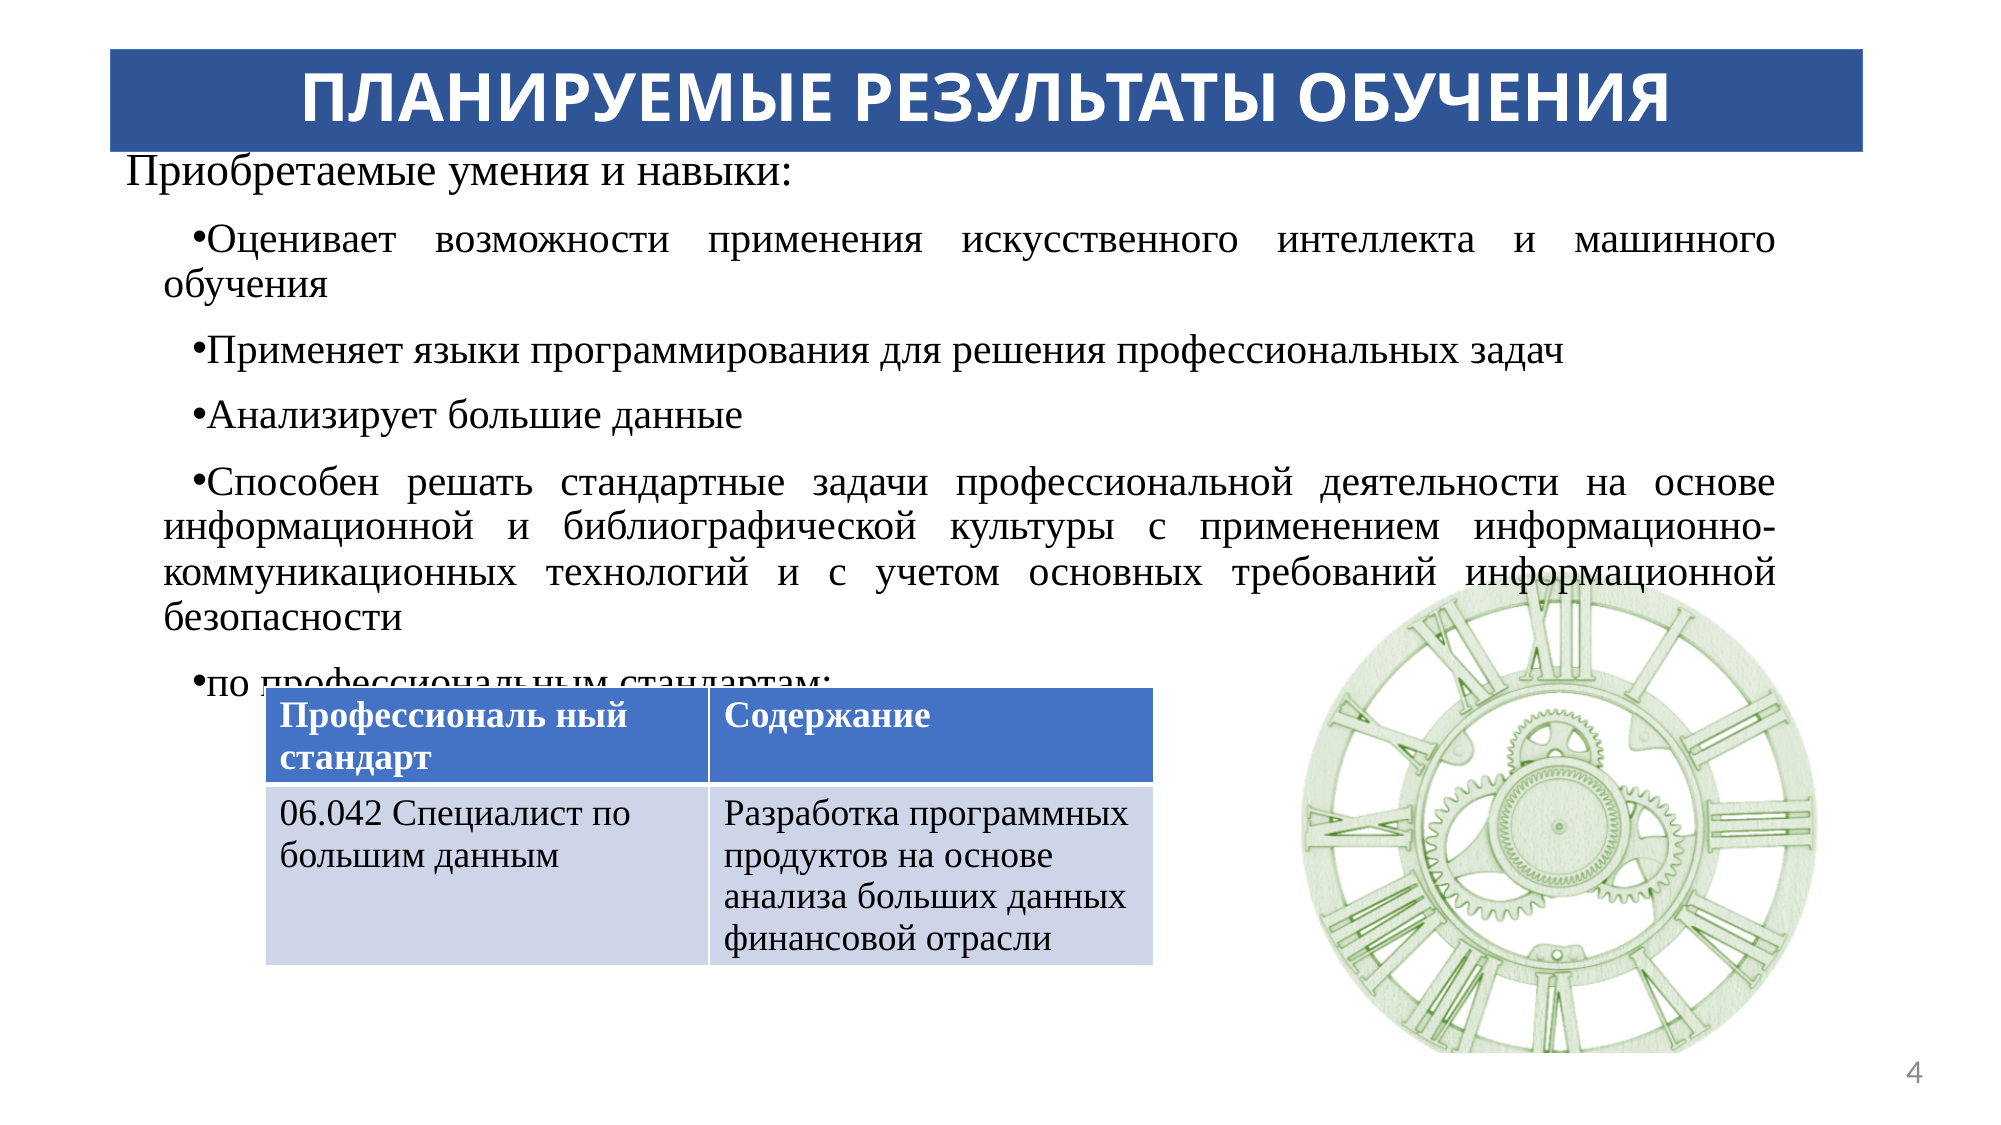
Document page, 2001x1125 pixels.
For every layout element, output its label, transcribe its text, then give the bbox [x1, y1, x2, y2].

table_cell 06.042 Специалист по большим данным [266, 787, 708, 965]
text_box ПЛАНИРУЕМЫЕ РЕЗУЛЬТАТЫ ОБУЧЕНИЯ [110, 49, 1863, 152]
slide_number 4 [1487, 1040, 1938, 1101]
table_header Профессиональ ный стандарт [266, 688, 708, 782]
table_header Содержание [710, 688, 1153, 782]
table_cell Разработка программных продуктов на основе анализа больших данных финансовой отрасли [710, 787, 1153, 965]
picture [1290, 562, 1827, 1053]
text_box Приобретаемые умения и навыки: Оценивает возможности применения искусственного интеллекта и машинного обучения Применяет языки программирования для решения профессиональных задач Анализирует большие данные Способен решать стандартные задачи профессиональной деятельности на основе информационной и библиографической культуры с применением информационно-коммуникационных технологий и с учетом основных требований информационной безопасности по профессиональным стандартам: [110, 138, 1792, 853]
